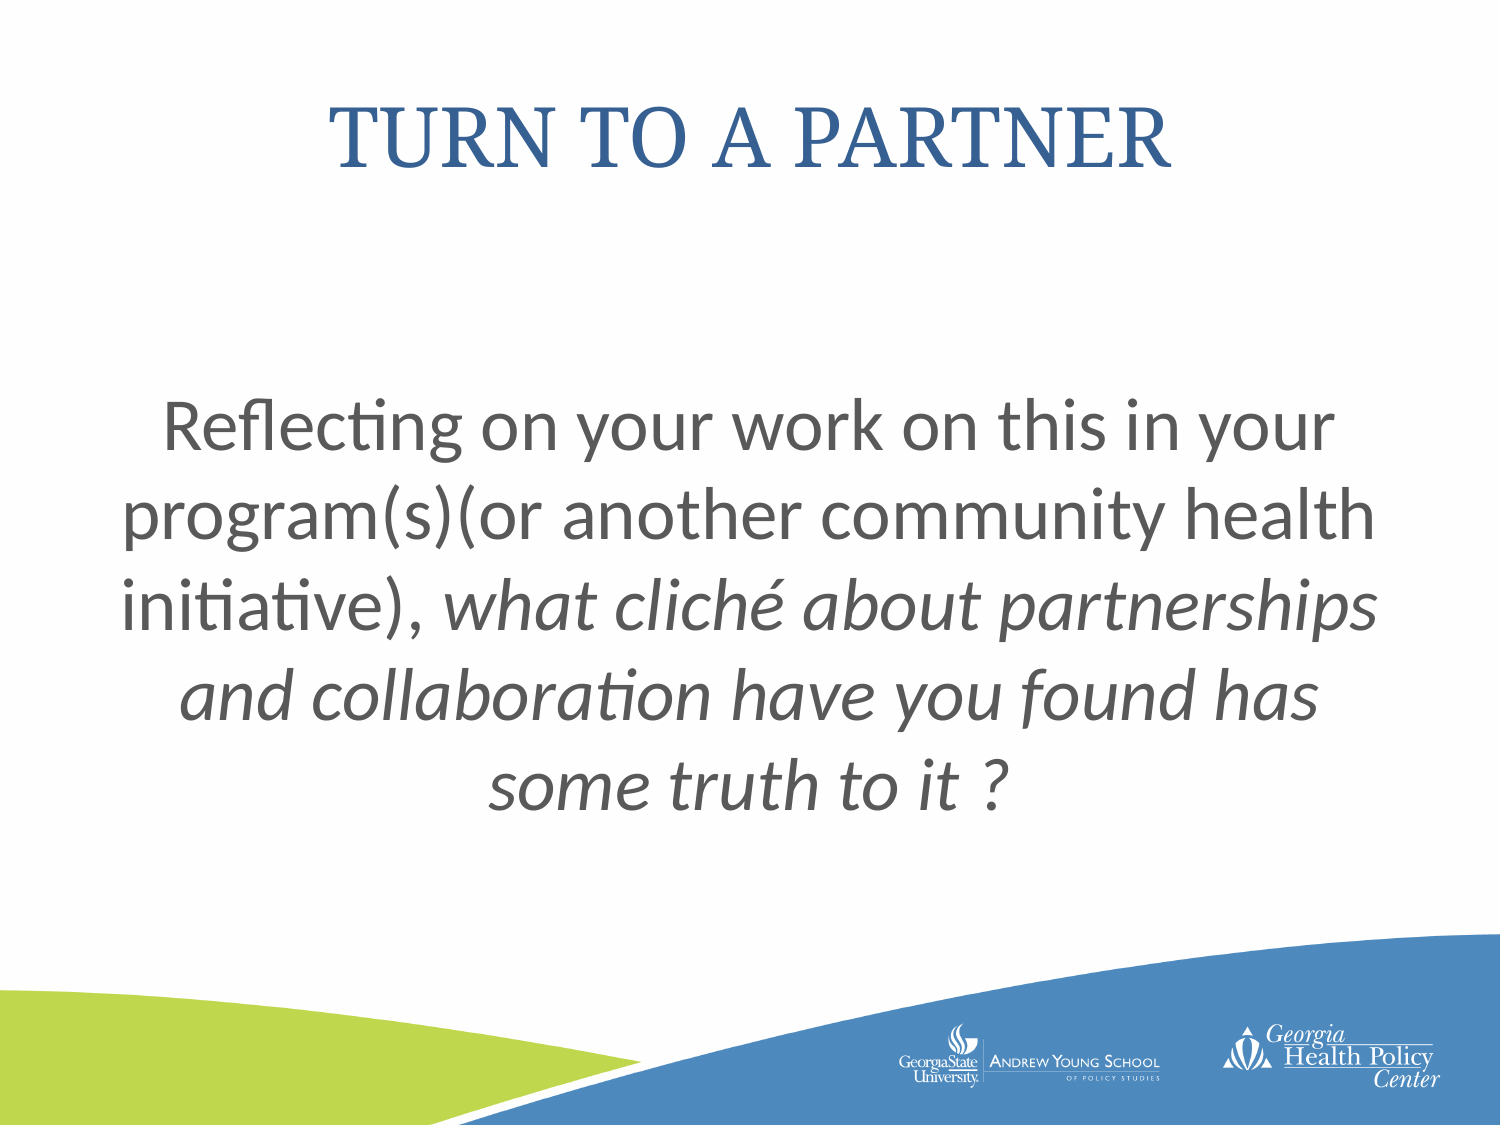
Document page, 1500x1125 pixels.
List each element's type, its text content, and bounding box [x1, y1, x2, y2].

picture [0, 0, 1500, 1125]
list Reflecting on your work on this in your program(s)(or another community health initiative), what cliché about partnerships and collaboration have you found has some truth to it ? [75, 262, 1425, 1005]
title Turn to a partner [75, 40, 1425, 228]
